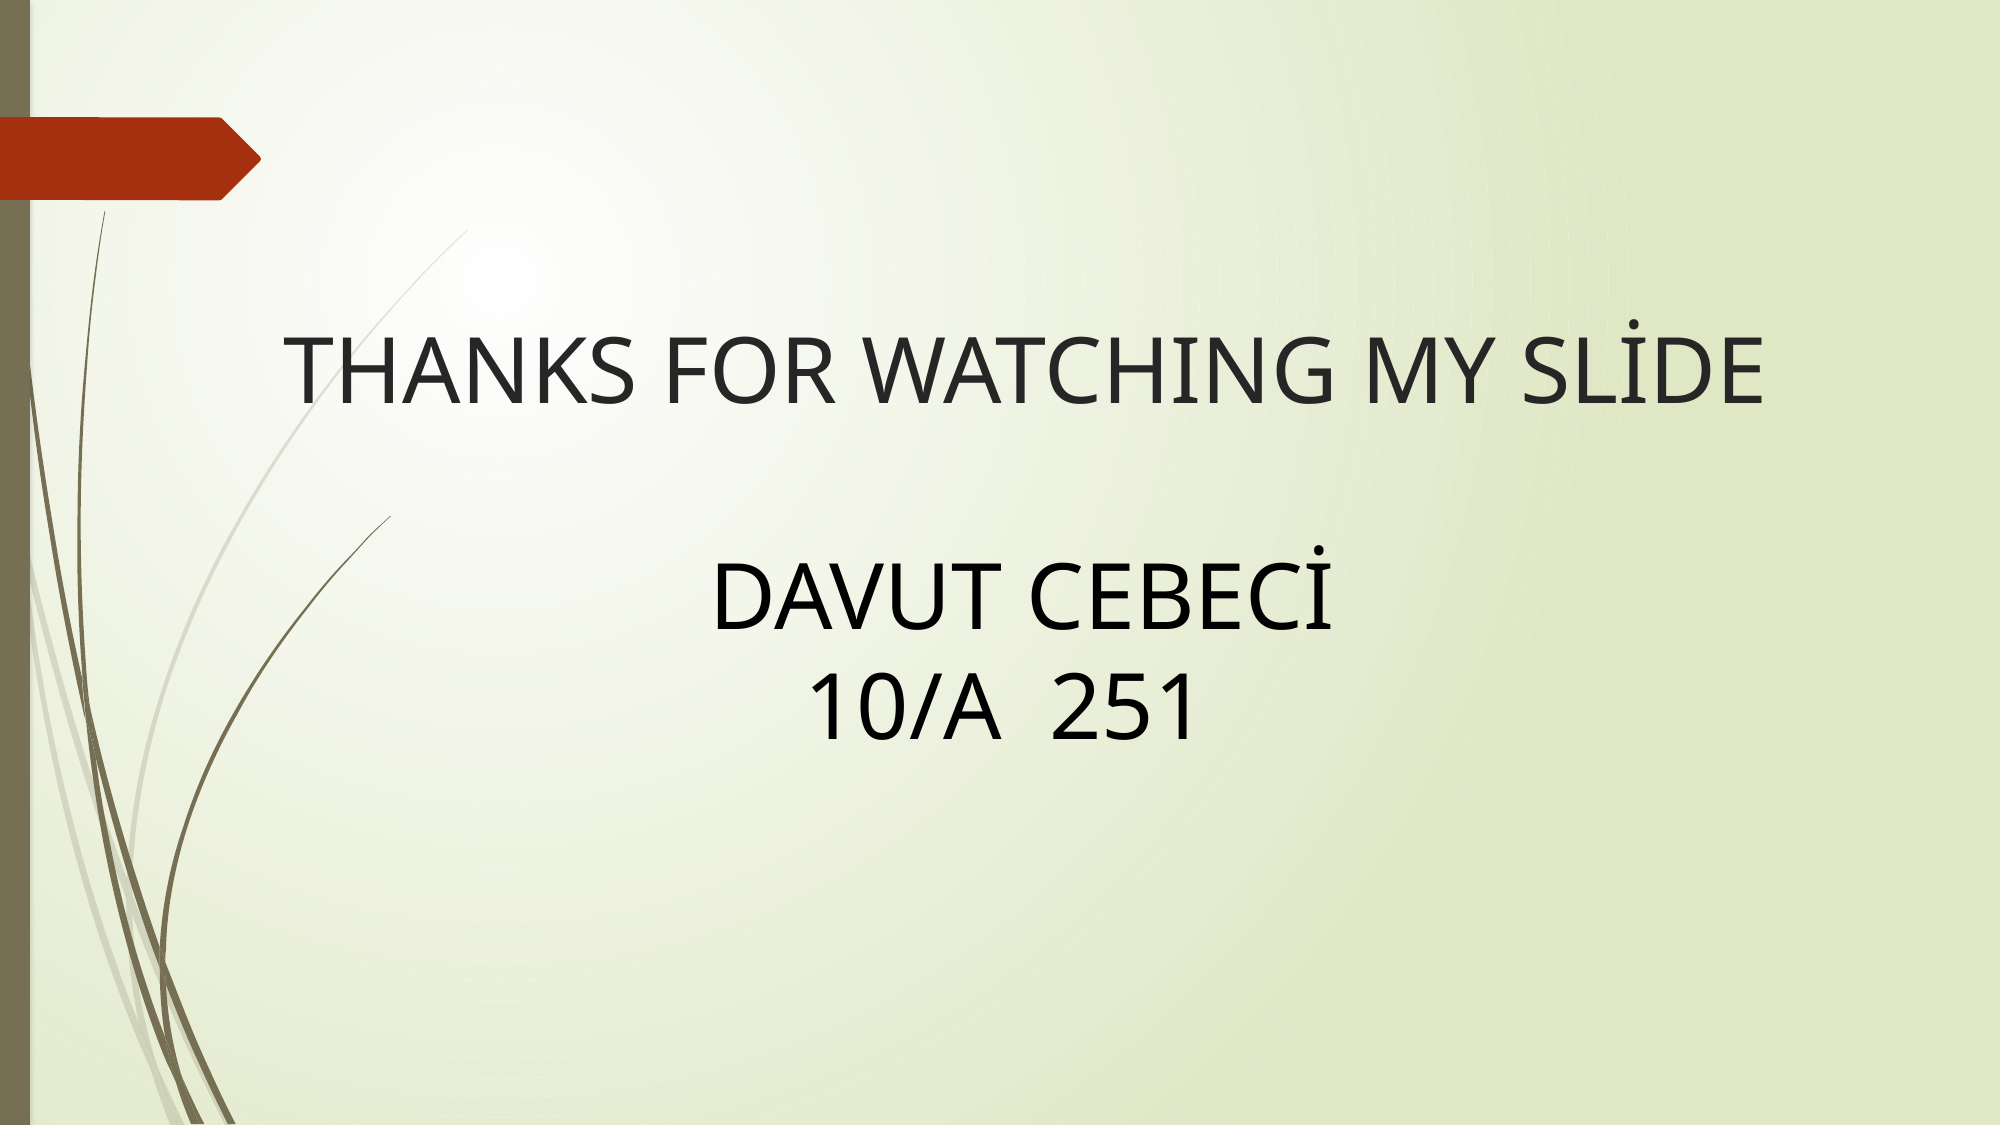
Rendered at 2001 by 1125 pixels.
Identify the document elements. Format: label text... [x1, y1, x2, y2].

text_box DAVUT CEBECİ 10/A 251 [575, 530, 1633, 765]
title THANKS FOR WATCHING MY SLİDE [269, 304, 1940, 531]
